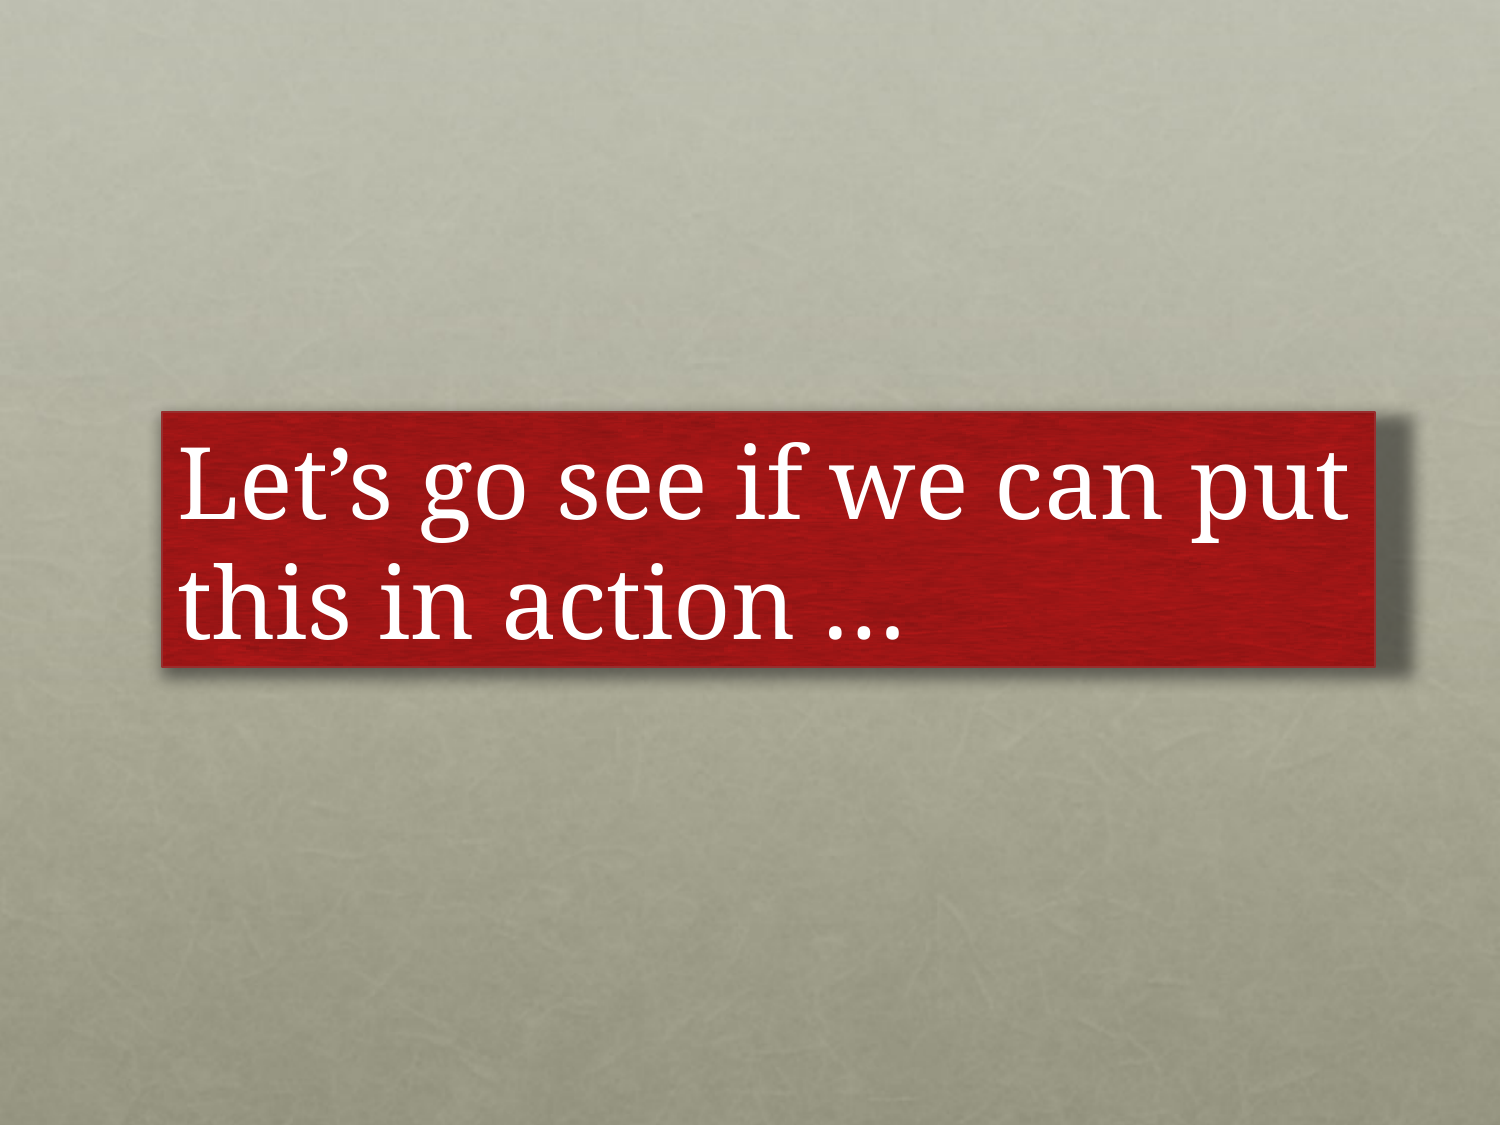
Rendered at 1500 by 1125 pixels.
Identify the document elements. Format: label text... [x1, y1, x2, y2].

picture [0, 0, 1500, 1125]
text_box Let’s go see if we can put this in action … [161, 411, 1376, 668]
